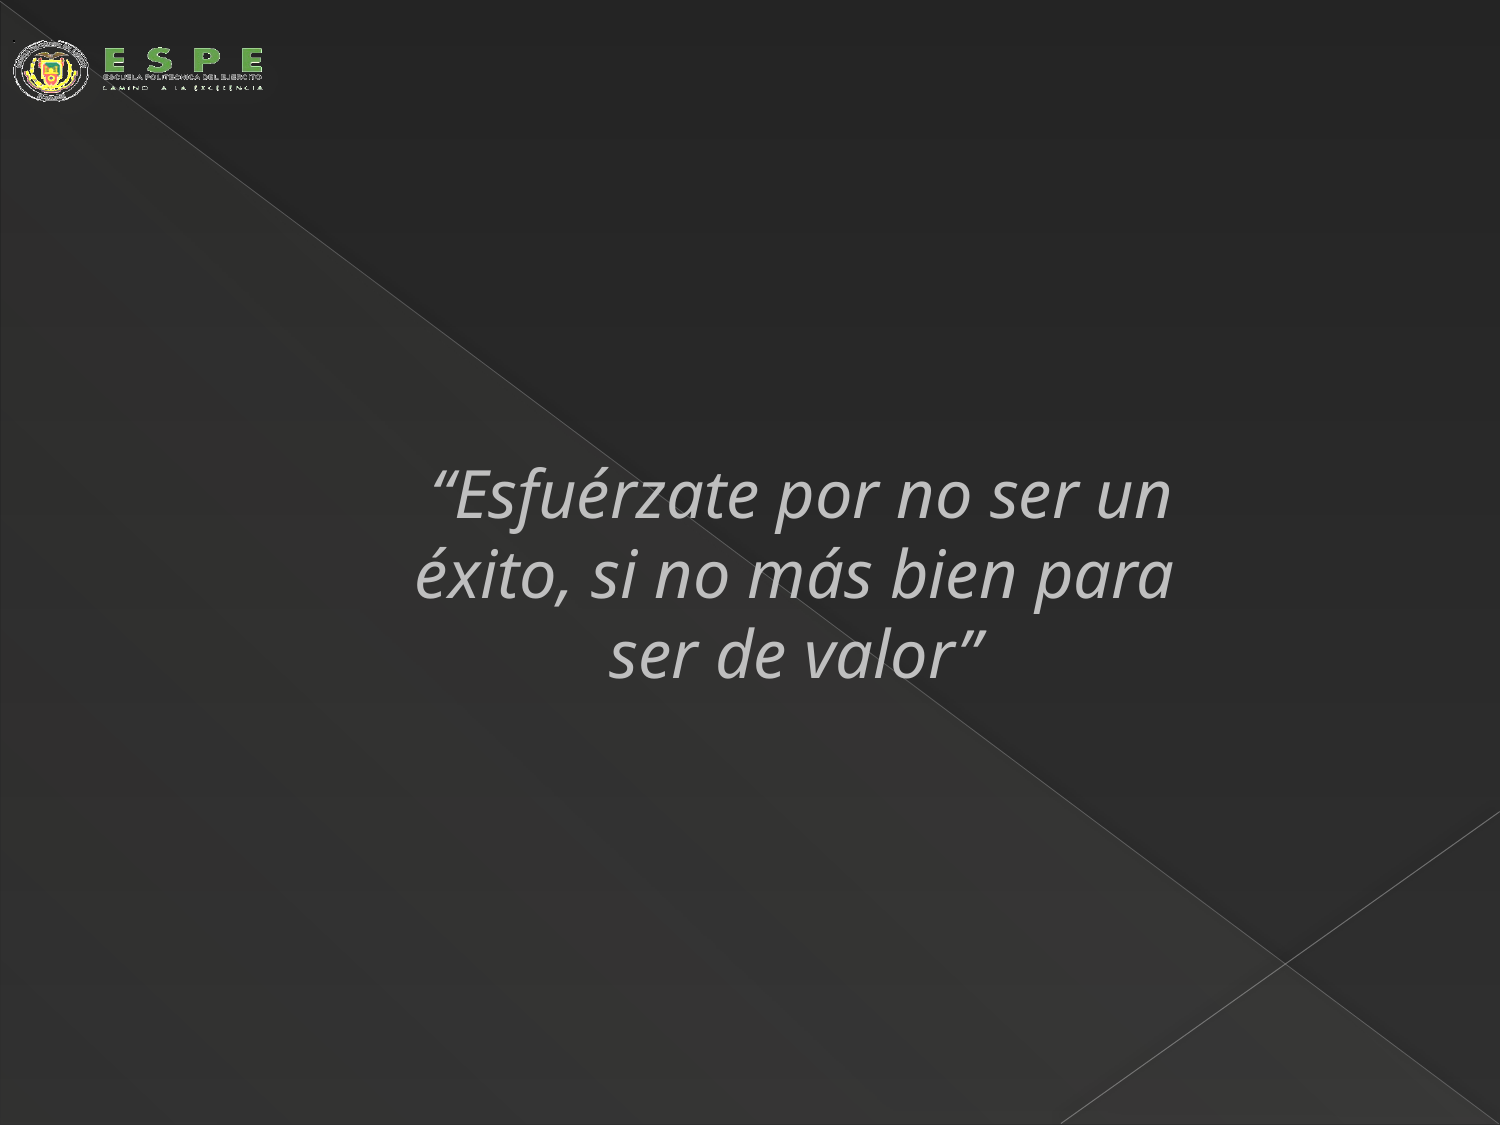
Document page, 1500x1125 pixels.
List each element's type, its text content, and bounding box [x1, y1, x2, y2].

text_box “Esfuérzate por no ser un éxito, si no más bien para ser de valor” [395, 444, 1196, 699]
picture [13, 39, 274, 106]
